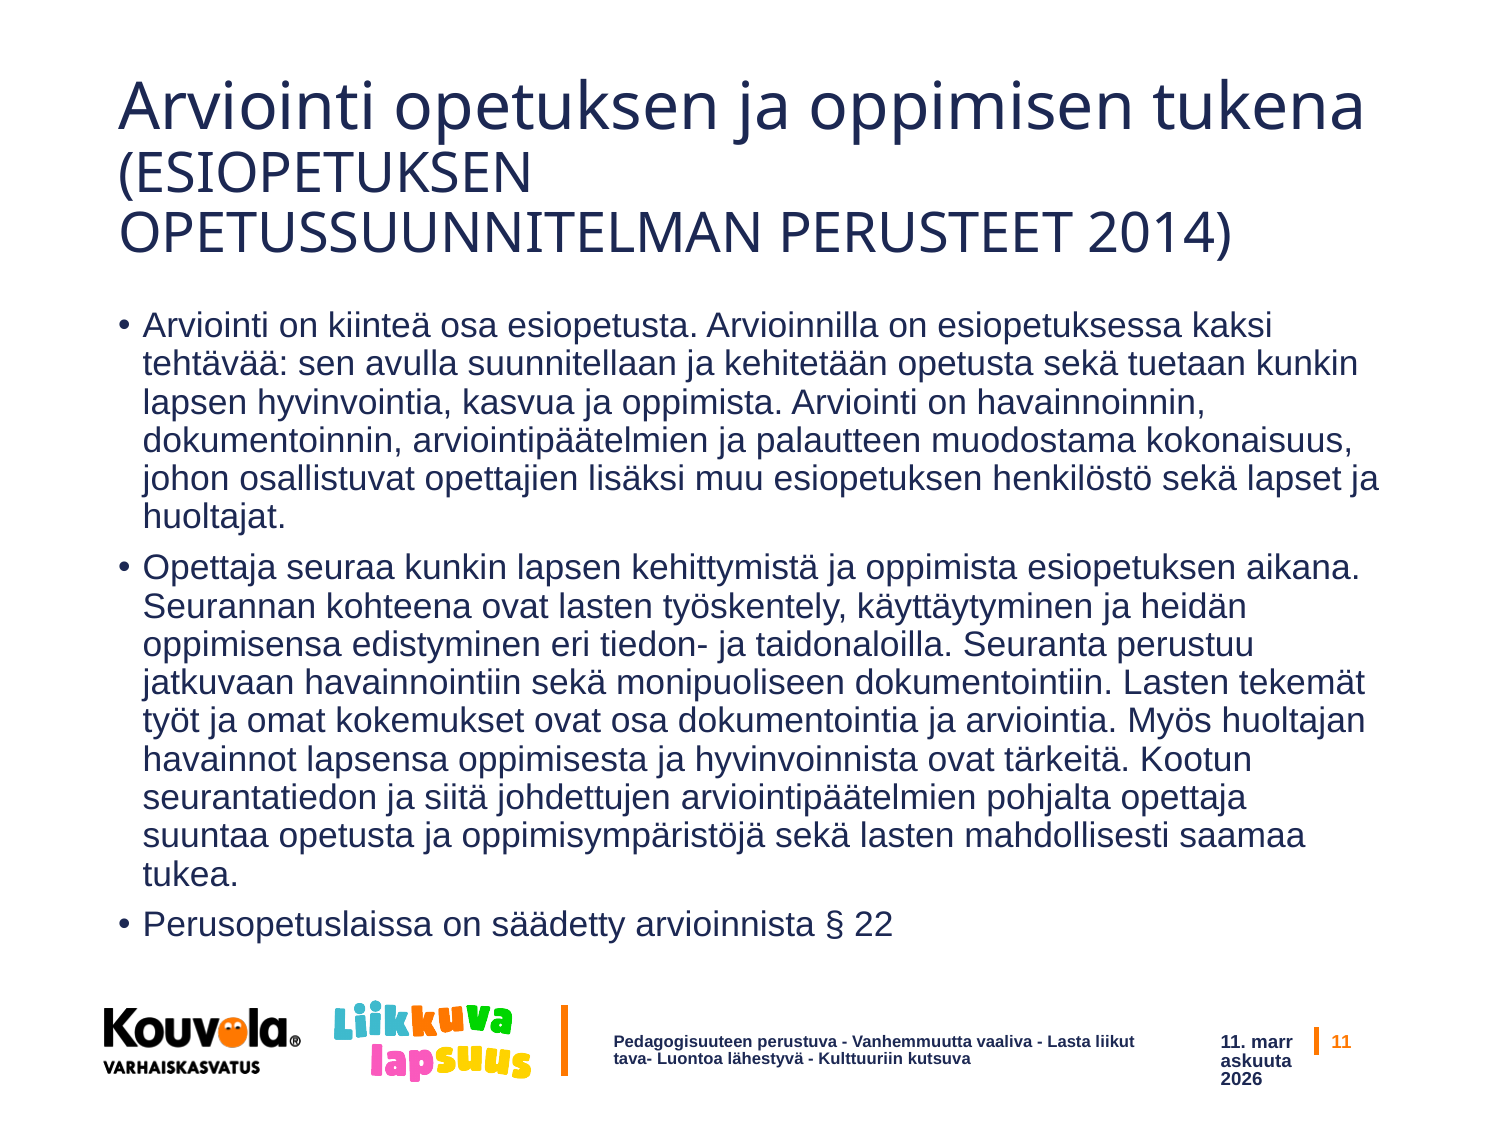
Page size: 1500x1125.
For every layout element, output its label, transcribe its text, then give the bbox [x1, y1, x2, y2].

picture [103, 1008, 301, 1074]
title Arviointi opetuksen ja oppimisen tukena (ESIOPETUKSEN OPETUSSUUNNITELMAN PERUSTEET 2014) [103, 59, 1397, 278]
footer Pedagogisuuteen perustuva - Vanhemmuutta vaaliva - Lasta liikuttava- Luontoa lähestyvä - Kulttuuriin kutsuva [598, 1010, 1156, 1071]
picture [334, 1000, 531, 1082]
slide_number 11 [1316, 1010, 1397, 1071]
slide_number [1205, 1010, 1316, 1071]
list Arviointi on kiinteä osa esiopetusta. Arvioinnilla on esiopetuksessa kaksi tehtävää: sen avulla suunnitellaan ja kehitetään opetusta sekä tuetaan kunkin lapsen hyvinvointia, kasvua ja oppimista. Arviointi on havainnoinnin, dokumentoinnin, arviointipäätelmien ja palautteen muodostama kokonaisuus, johon osallistuvat opettajien lisäksi muu esiopetuksen henkilöstö sekä lapset ja huoltajat. Opettaja seuraa kunkin lapsen kehittymistä ja oppimista esiopetuksen aikana. Seurannan kohteena ovat lasten työskentely, käyttäytyminen ja heidän oppimisensa edistyminen eri tiedon- ja taidonaloilla. Seuranta perustuu jatkuvaan havainnointiin sekä monipuoliseen dokumentointiin. Lasten tekemät työt ja omat kokemukset ovat osa dokumentointia ja arviointia. Myös huoltajan havainnot lapsensa oppimisesta ja hyvinvoinnista ovat tärkeitä. Kootun seurantatiedon ja siitä johdettujen arviointipäätelmien pohjalta opettaja suuntaa opetusta ja oppimisympäristöjä sekä lasten mahdollisesti saamaa tukea. Perusopetuslaissa on säädetty arvioinnista § 22 [103, 299, 1397, 958]
